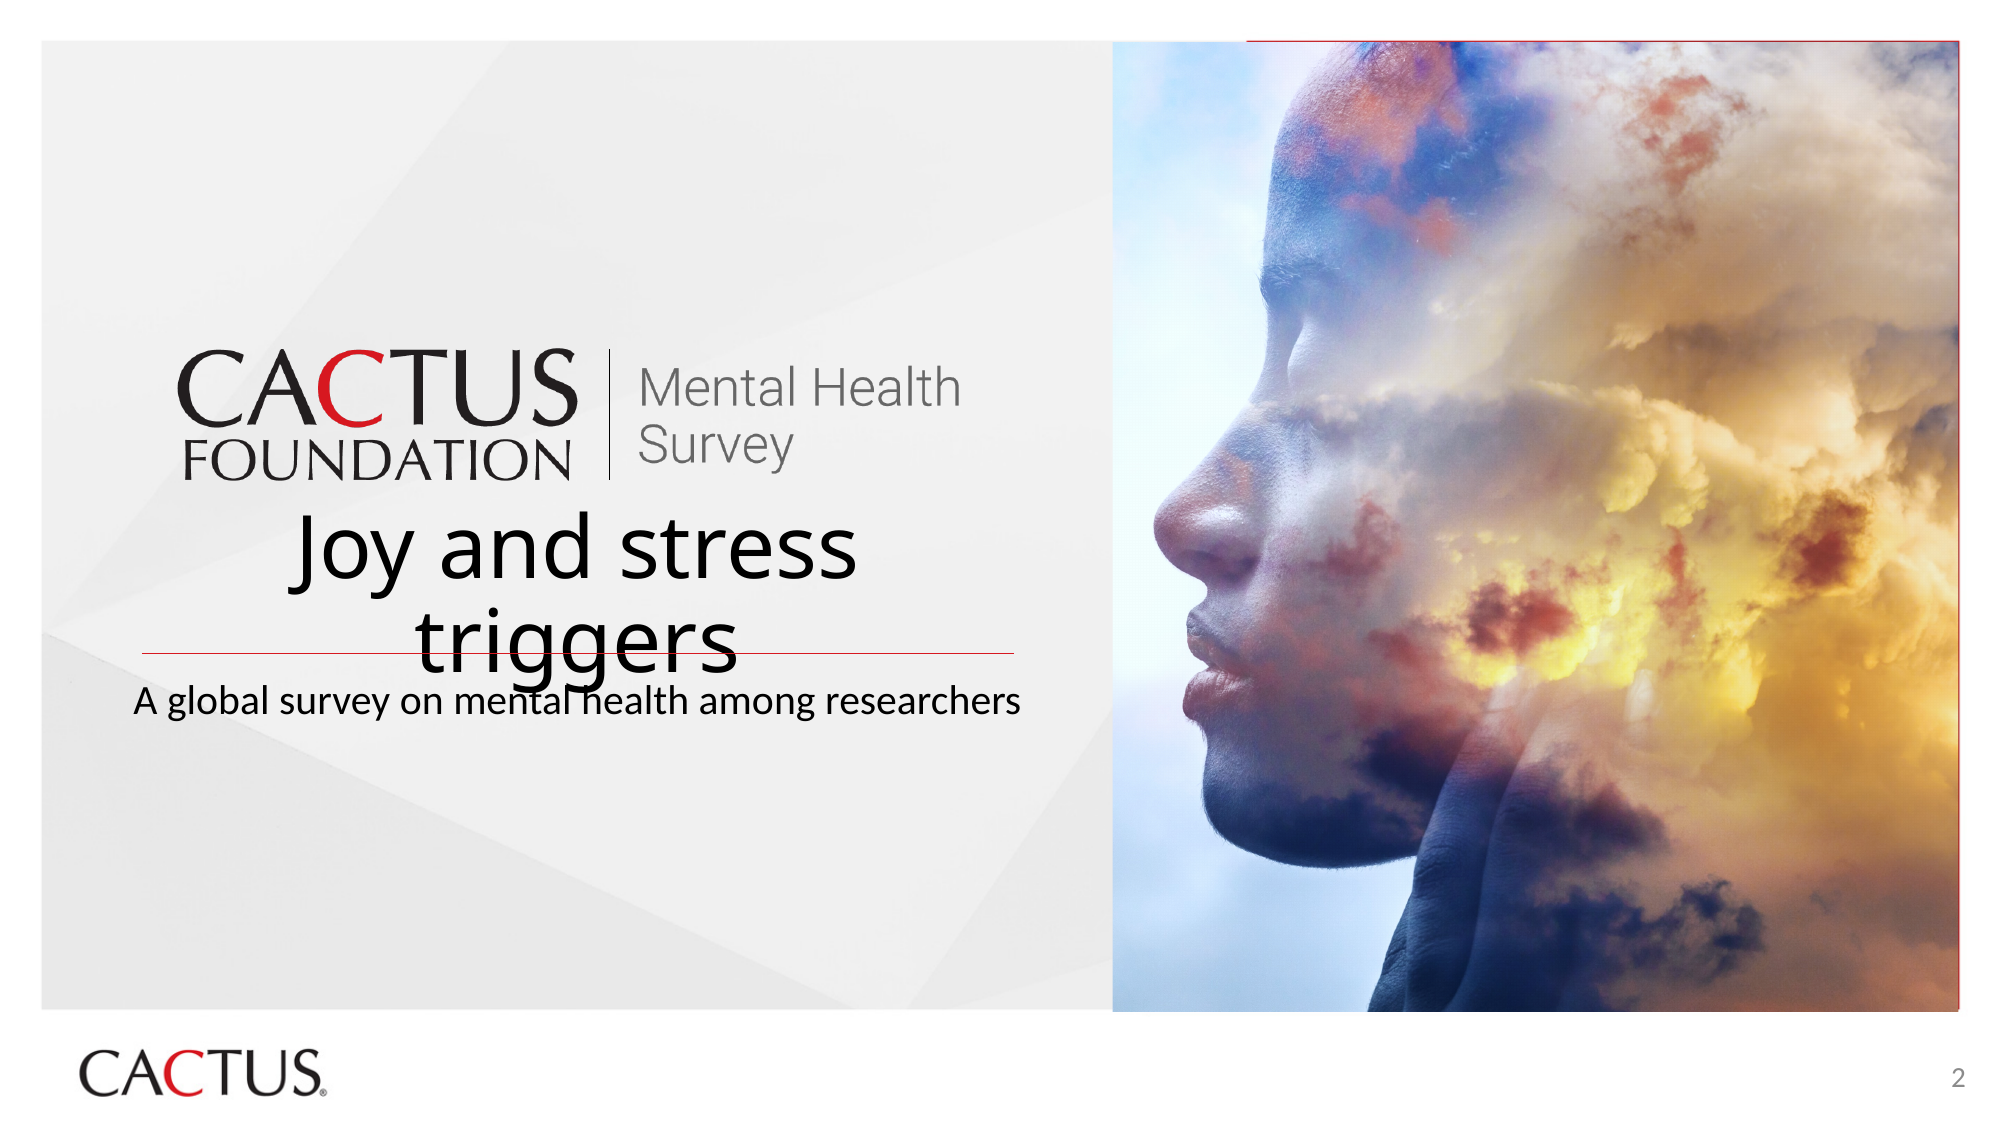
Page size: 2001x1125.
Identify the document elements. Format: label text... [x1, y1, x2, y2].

slide_number 2 [1530, 1046, 1981, 1106]
picture [0, 0, 2001, 1125]
list A global survey on mental health among researchers [91, 640, 1065, 734]
title Joy and stress triggers [156, 534, 1000, 640]
